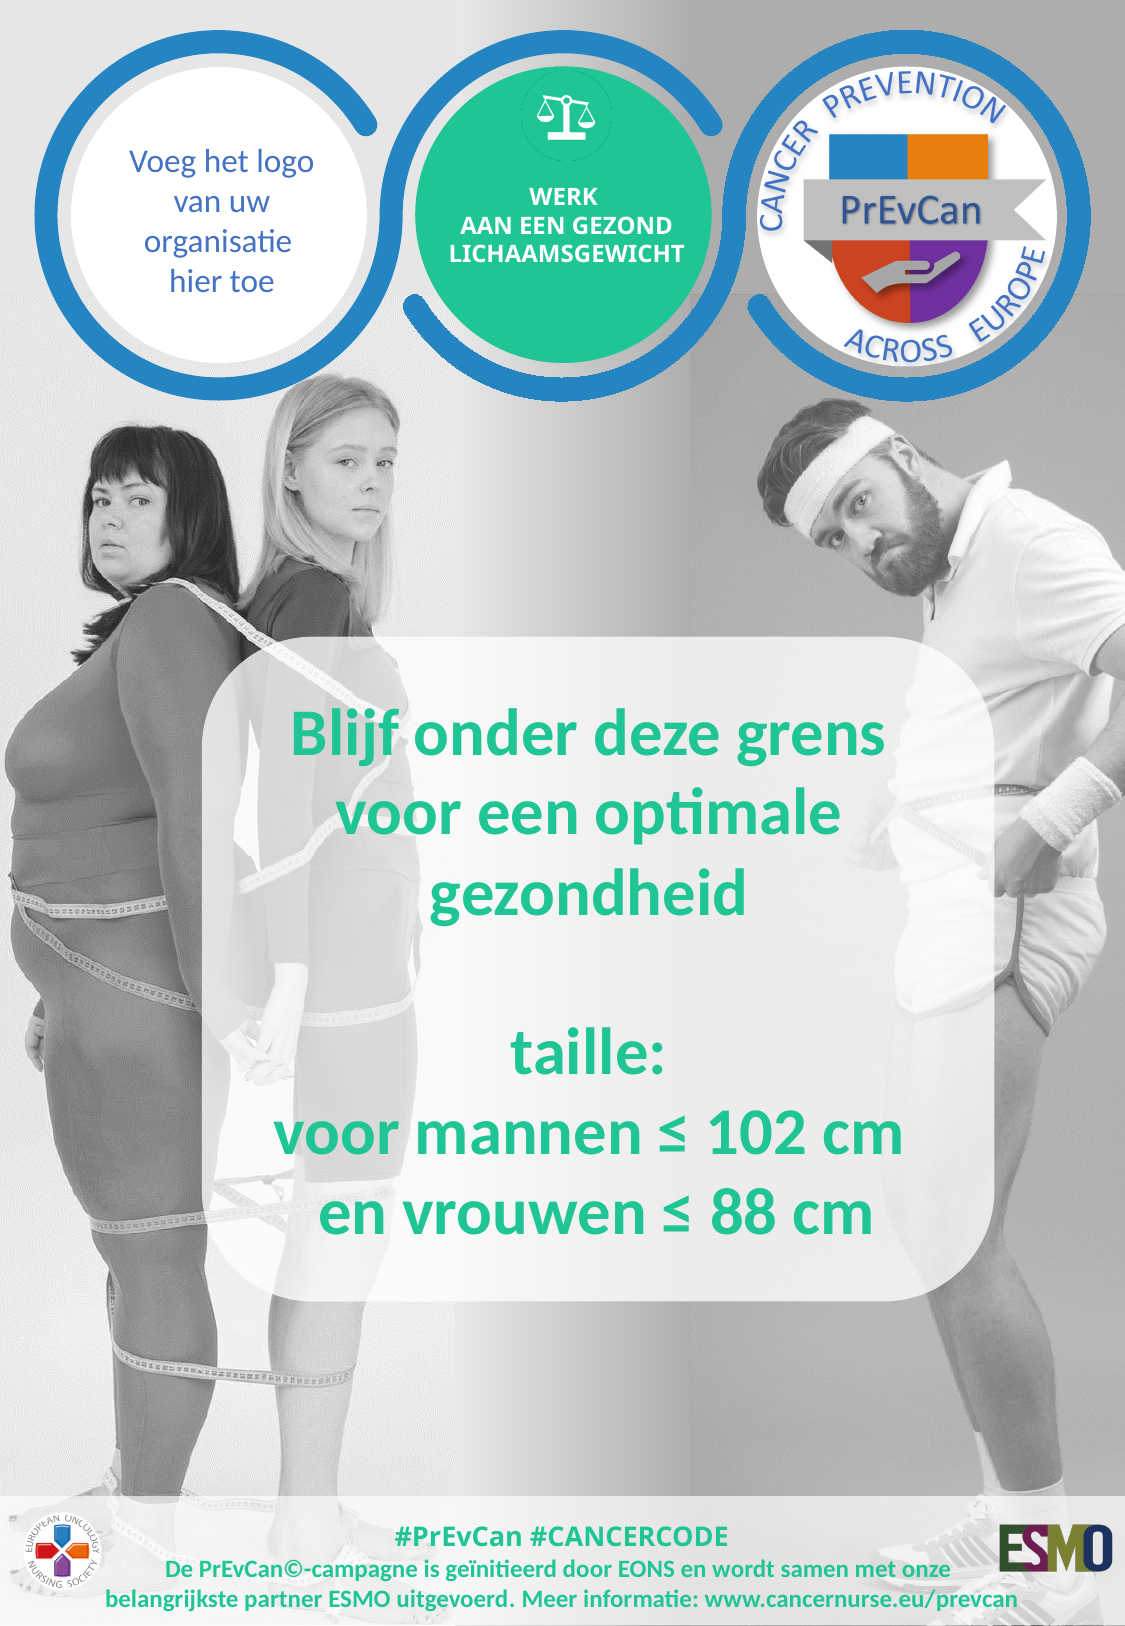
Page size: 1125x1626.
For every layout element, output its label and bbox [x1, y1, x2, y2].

text_box [0, 0, 1125, 1625]
